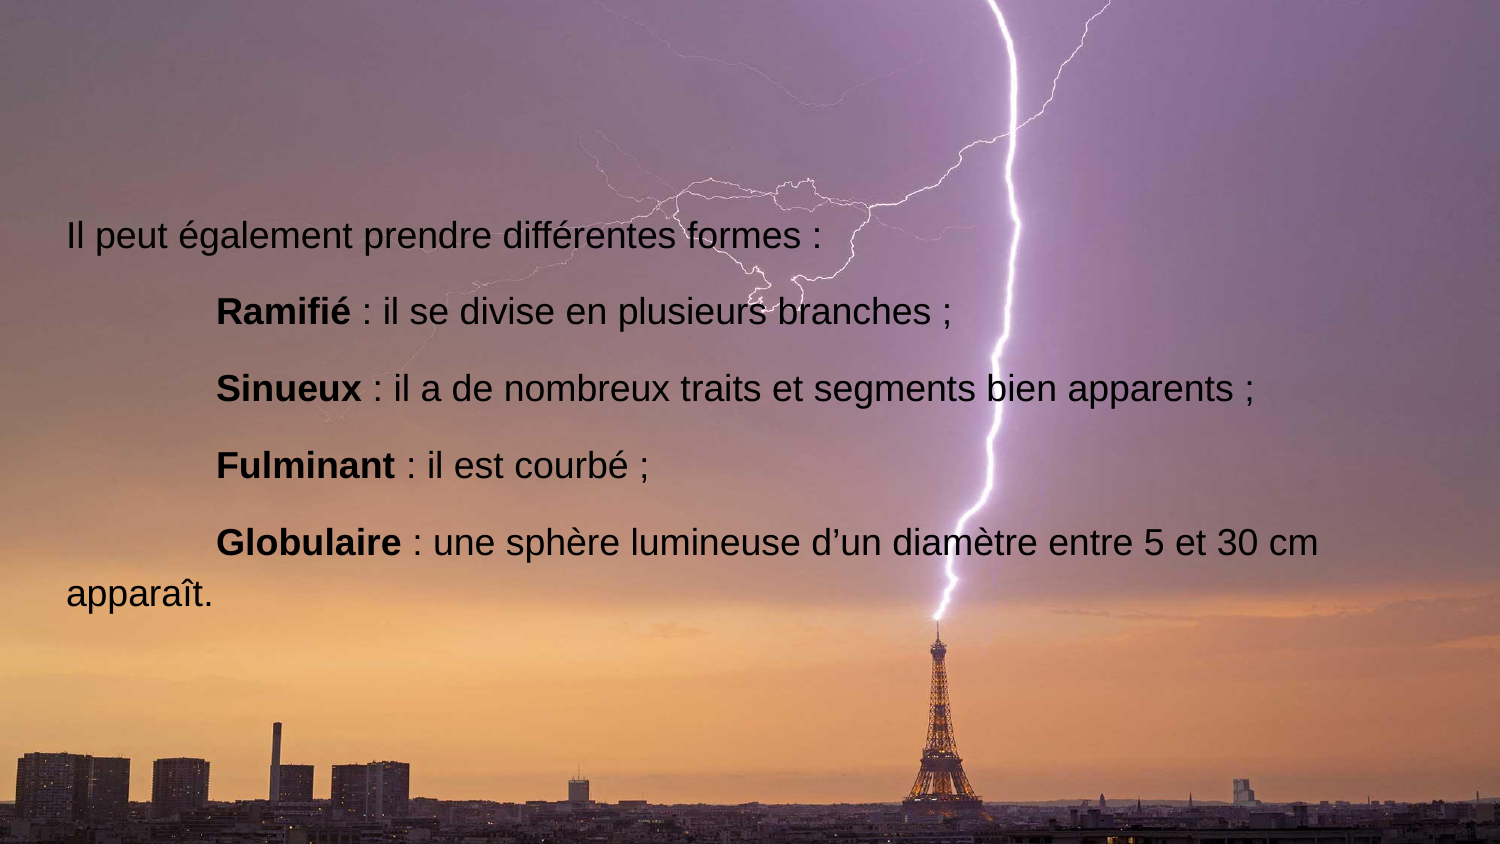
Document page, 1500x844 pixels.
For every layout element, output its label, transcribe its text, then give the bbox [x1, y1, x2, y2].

picture [0, 0, 1500, 844]
list Il peut également prendre différentes formes : Ramifié : il se divise en plusieurs branches ; Sinueux : il a de nombreux traits et segments bien apparents ; Fulminant : il est courbé ; Globulaire : une sphère lumineuse d’un diamètre entre 5 et 30 cm apparaît. [51, 189, 1449, 750]
